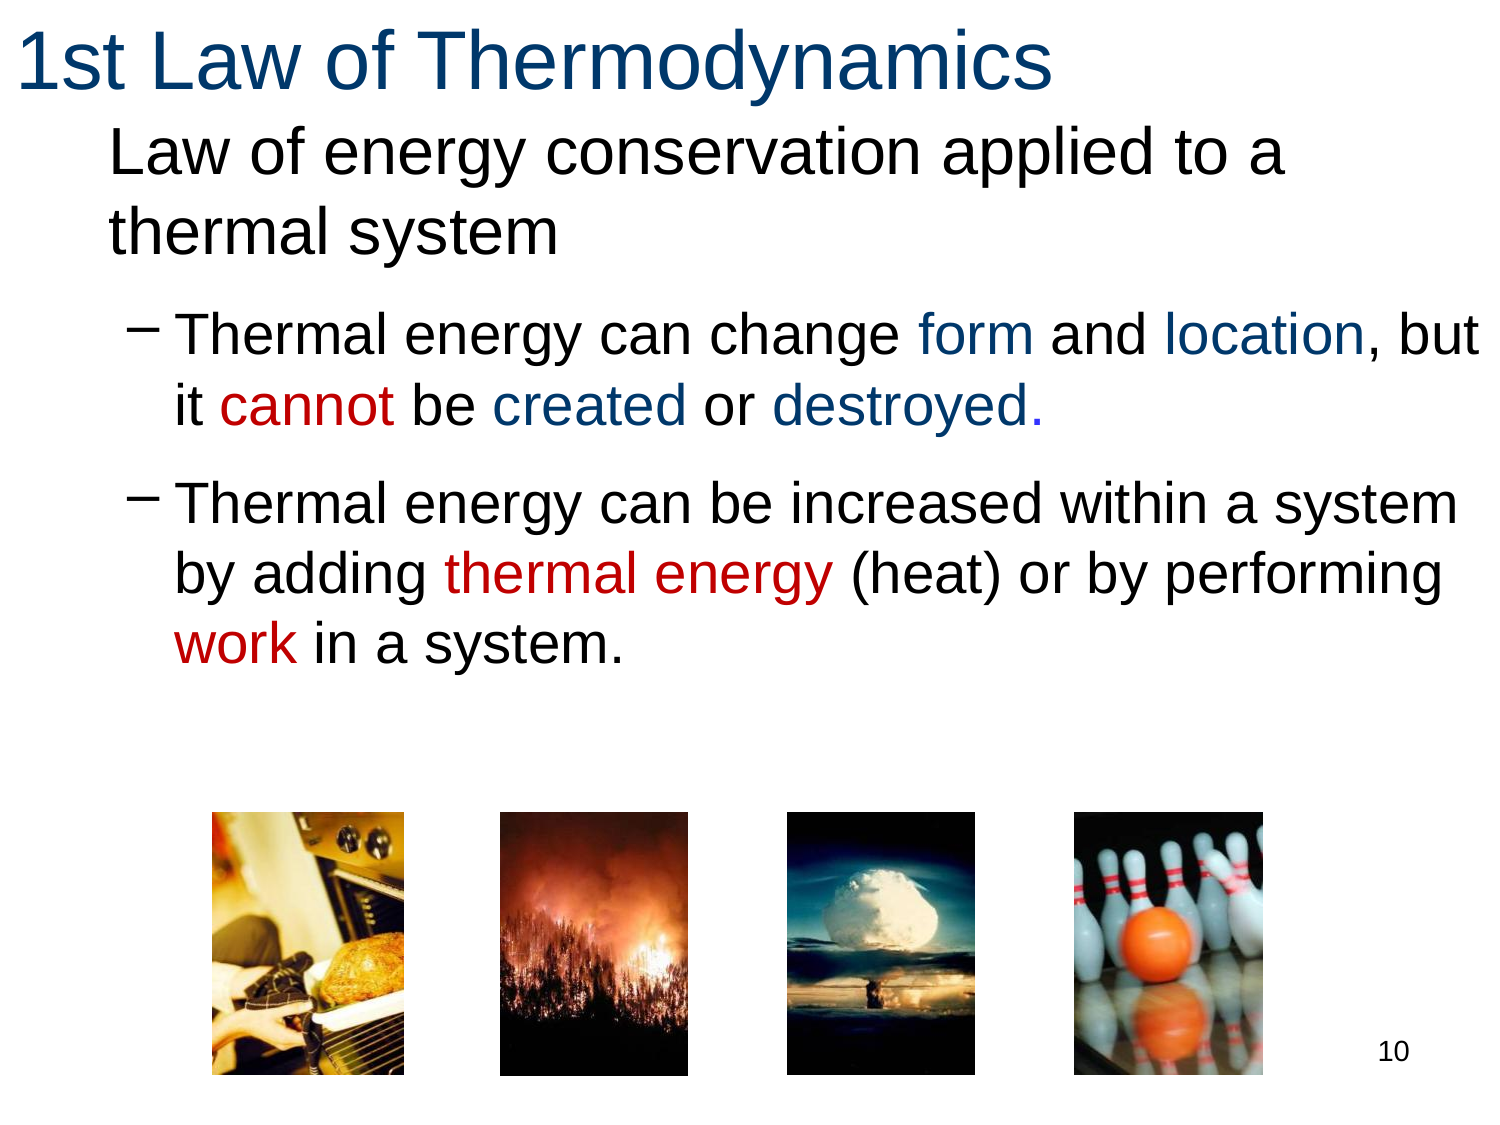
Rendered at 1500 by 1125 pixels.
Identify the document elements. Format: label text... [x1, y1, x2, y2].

picture [1074, 812, 1263, 1076]
picture [499, 812, 688, 1077]
list Law of energy conservation applied to a thermal system Thermal energy can change form and location, but it cannot be created or destroyed. Thermal energy can be increased within a system by adding thermal energy (heat) or by performing work in a system. [37, 99, 1500, 763]
picture [787, 812, 976, 1076]
slide_number 10 [1074, 1024, 1426, 1103]
picture [212, 812, 404, 1076]
title 1st Law of Thermodynamics [0, 0, 1350, 113]
